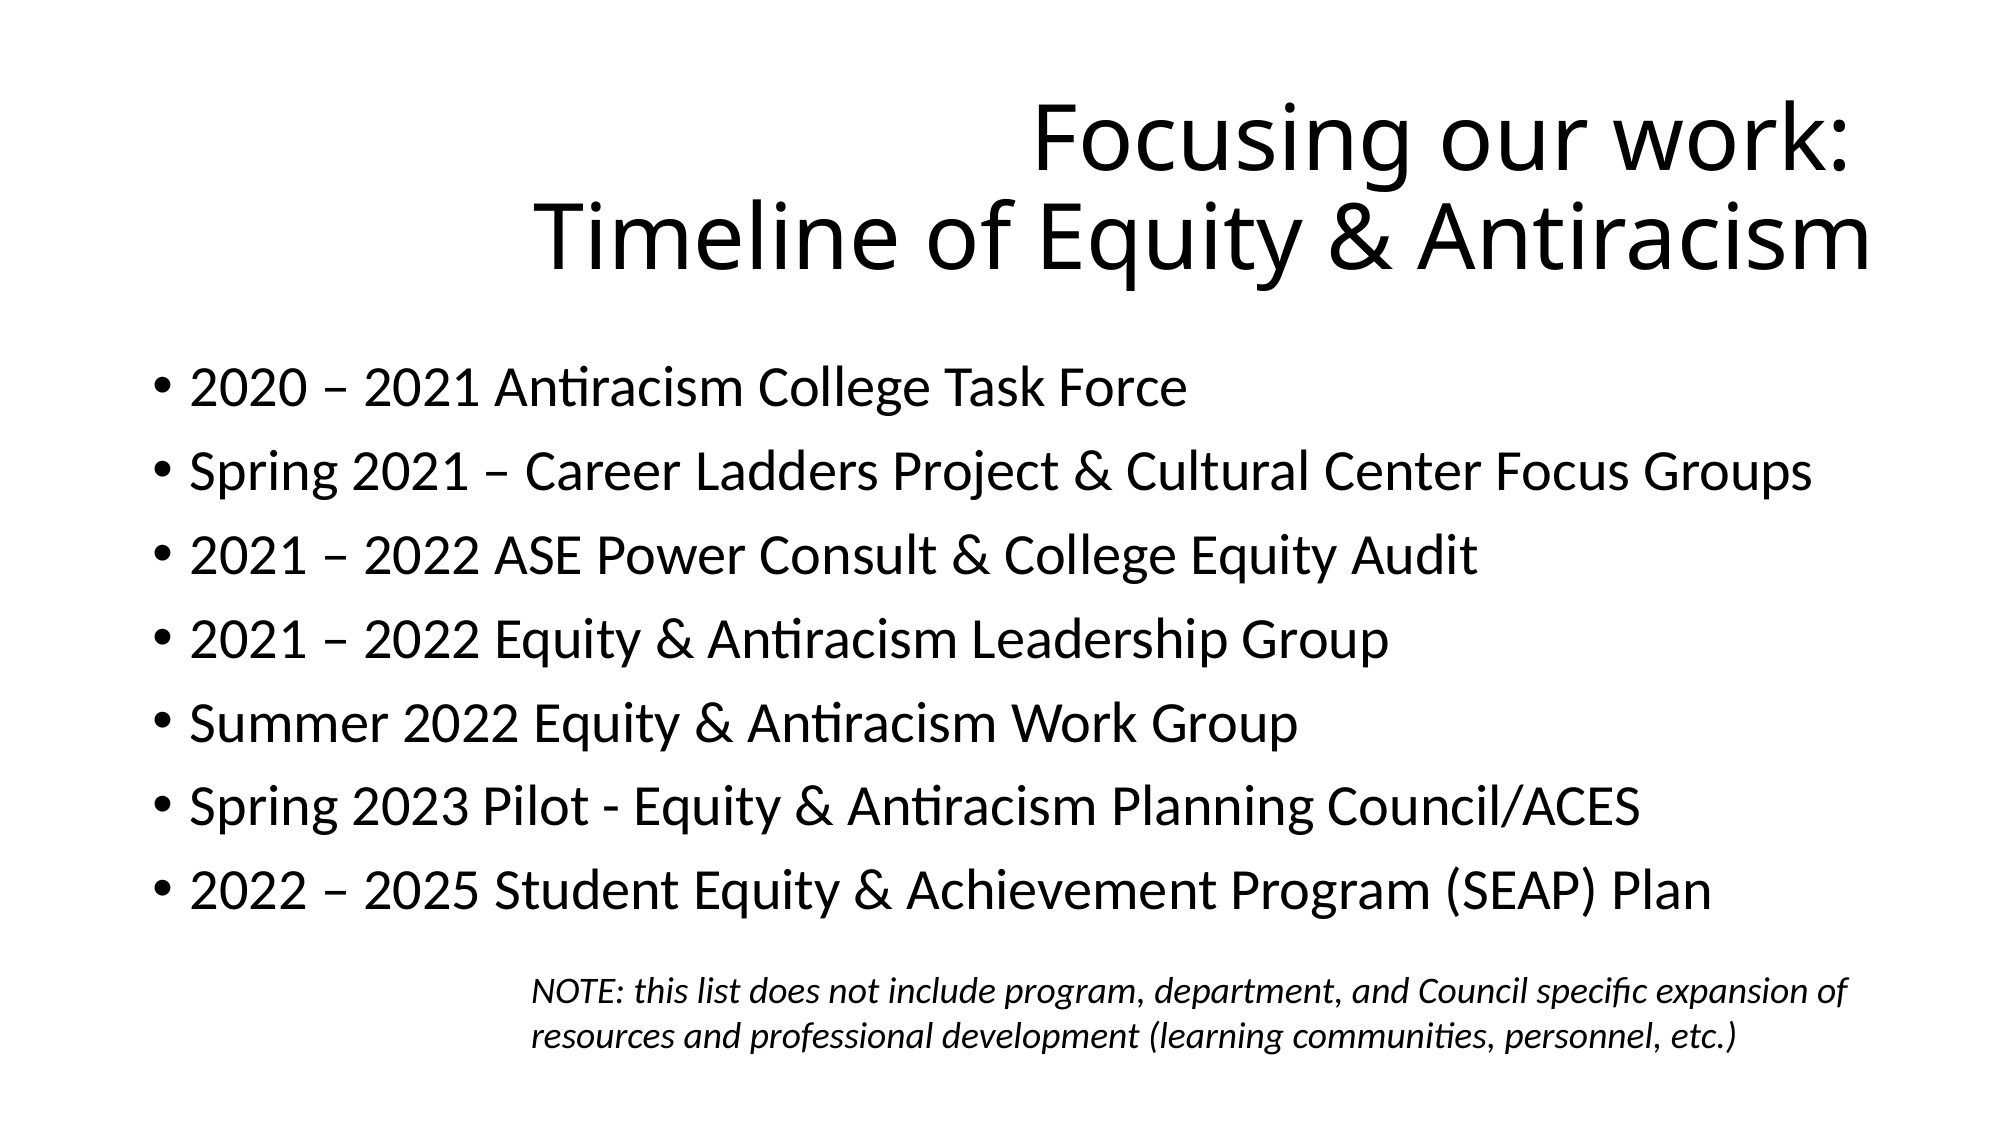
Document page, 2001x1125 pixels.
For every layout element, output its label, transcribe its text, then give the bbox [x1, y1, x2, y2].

text_box NOTE: this list does not include program, department, and Council specific expansion of resources and professional development (learning communities, personnel, etc.) [516, 958, 1910, 1064]
text_box Focusing our work: Timeline of Equity & Antiracism [165, 81, 1891, 300]
list 2020 – 2021 Antiracism College Task Force Spring 2021 – Career Ladders Project & Cultural Center Focus Groups 2021 – 2022 ASE Power Consult & College Equity Audit 2021 – 2022 Equity & Antiracism Leadership Group Summer 2022 Equity & Antiracism Work Group Spring 2023 Pilot - Equity & Antiracism Planning Council/ACES 2022 – 2025 Student Equity & Achievement Program (SEAP) Plan [137, 349, 1863, 977]
